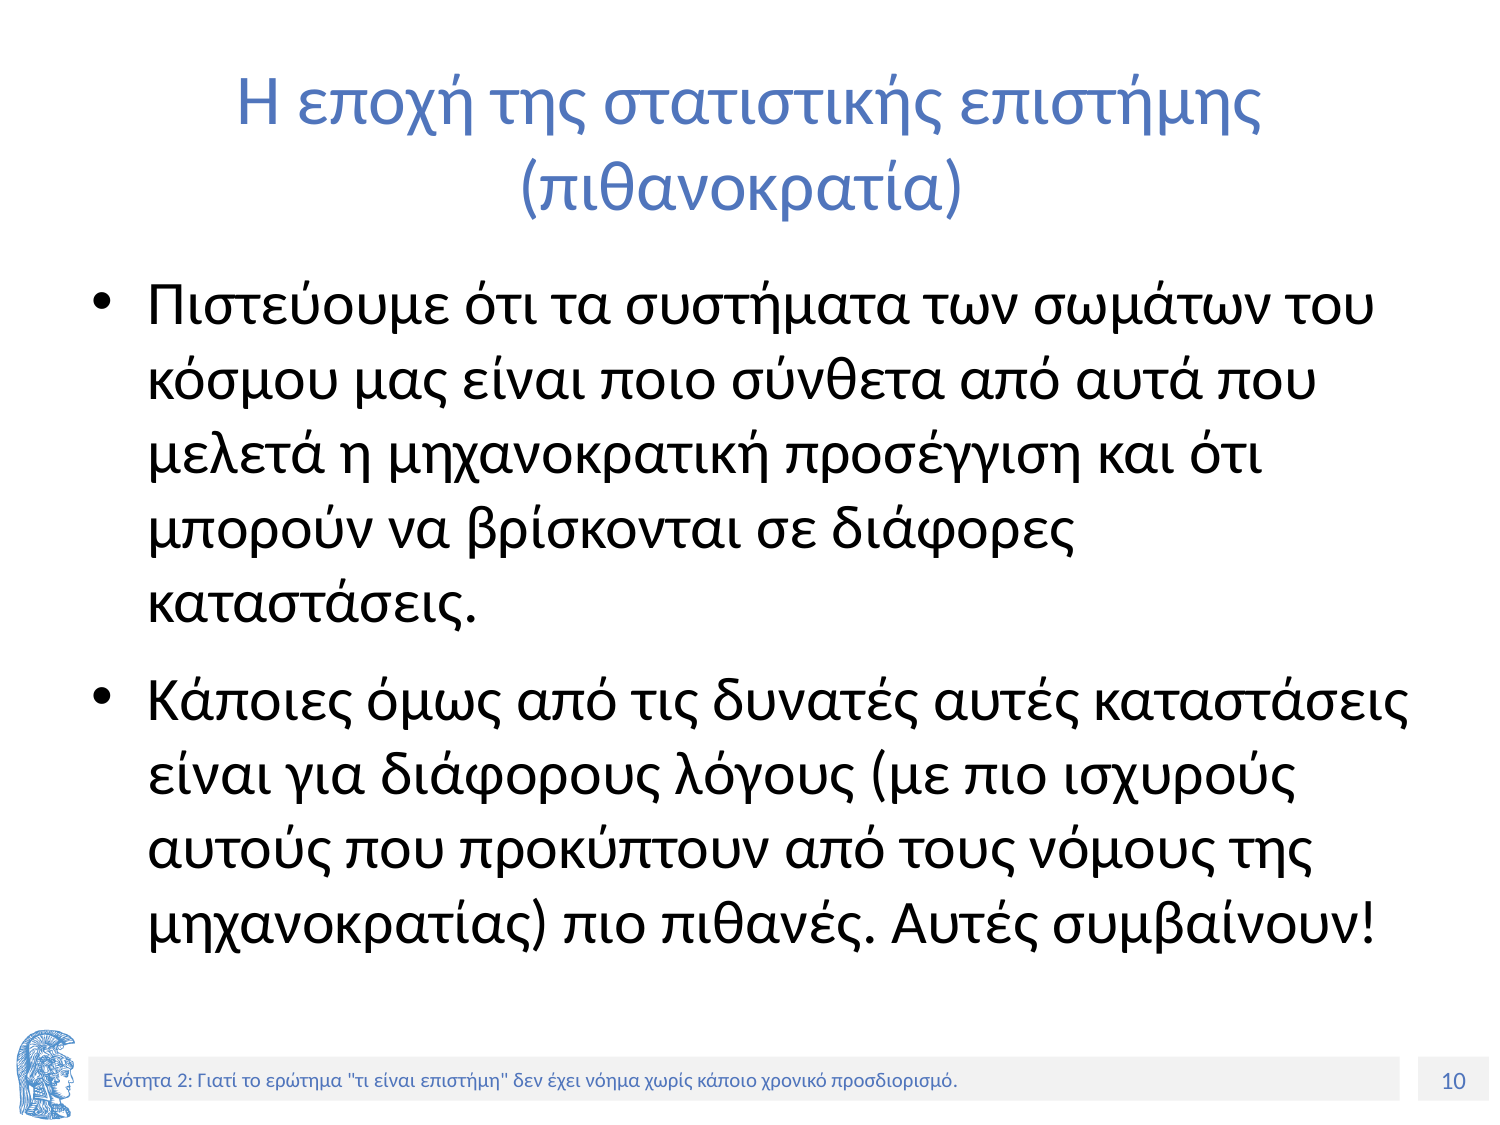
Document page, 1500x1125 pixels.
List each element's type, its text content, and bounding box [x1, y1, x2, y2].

title Η εποχή της στατιστικής επιστήμης (πιθανοκρατία) [75, 45, 1425, 233]
picture [9, 1026, 81, 1120]
list Πιστεύουμε ότι τα συστήματα των σωμάτων του κόσμου μας είναι ποιο σύνθετα από αυτά που μελετά η μηχανοκρατική προσέγγιση και ότι μπορούν να βρίσκονται σε διάφορες καταστάσεις. Κάποιες όμως από τις δυνατές αυτές καταστάσεις είναι για διάφορους λόγους (με πιο ισχυρούς αυτούς που προκύπτουν από τους νόμους της μηχανοκρατίας) πιο πιθανές. Αυτές συμβαίνουν! [76, 255, 1427, 998]
